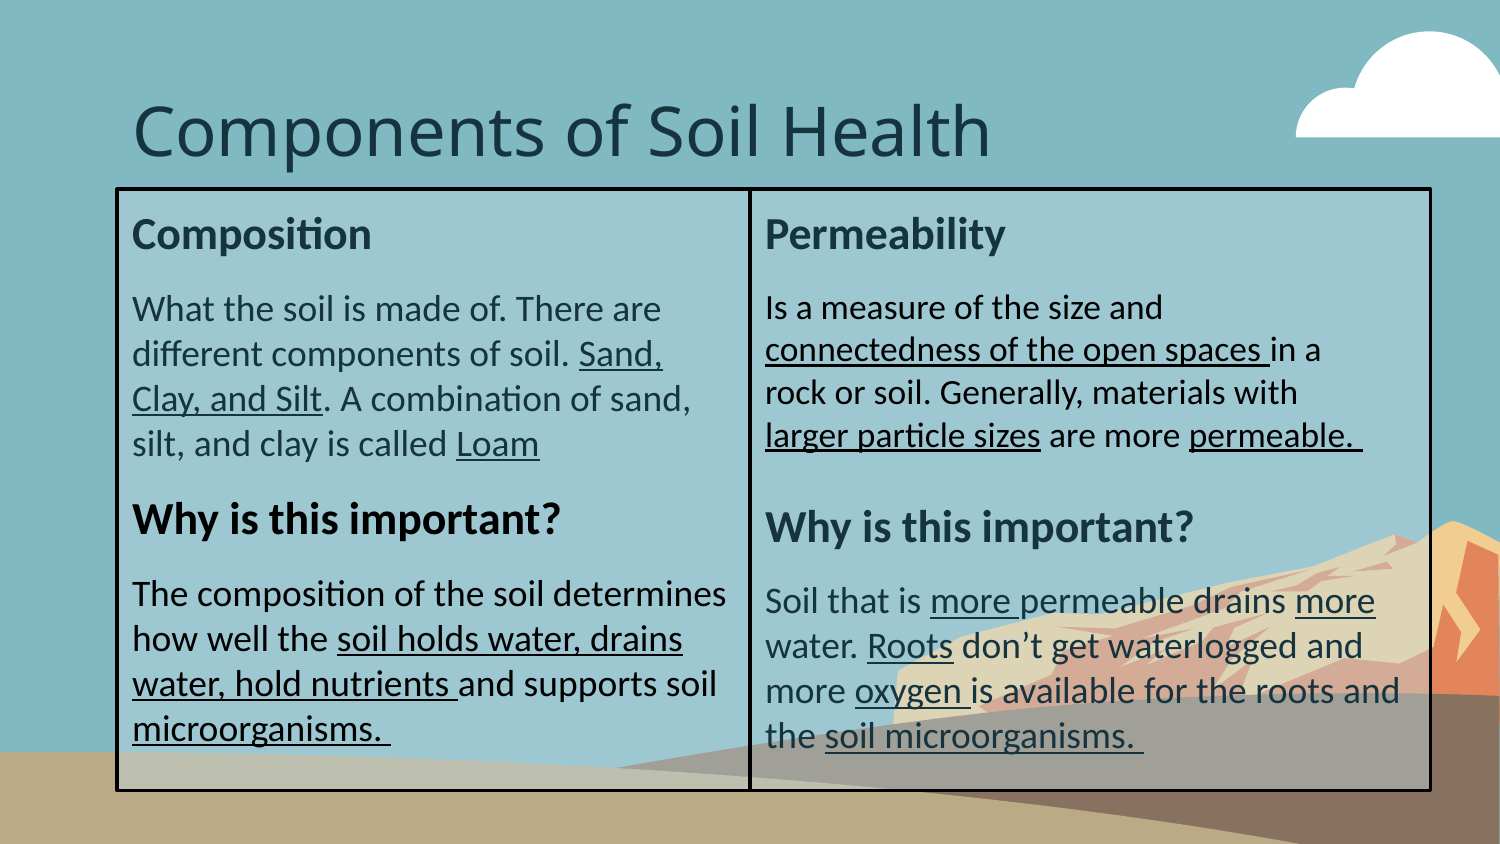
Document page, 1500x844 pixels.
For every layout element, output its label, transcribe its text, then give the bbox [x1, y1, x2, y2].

list Composition What the soil is made of. There are different components of soil. Sand, Clay, and Silt. A combination of sand, silt, and clay is called Loam Why is this important? The composition of the soil determines how well the soil holds water, drains water, hold nutrients and supports soil microorganisms. [116, 189, 750, 791]
title Components of Soil Health [116, 72, 1383, 167]
list Permeability Is a measure of the size and connectedness of the open spaces in a rock or soil. Generally, materials with larger particle sizes are more permeable. Why is this important? Soil that is more permeable drains more water. Roots don’t get waterlogged and more oxygen is available for the roots and the soil microorganisms. [750, 189, 1431, 791]
